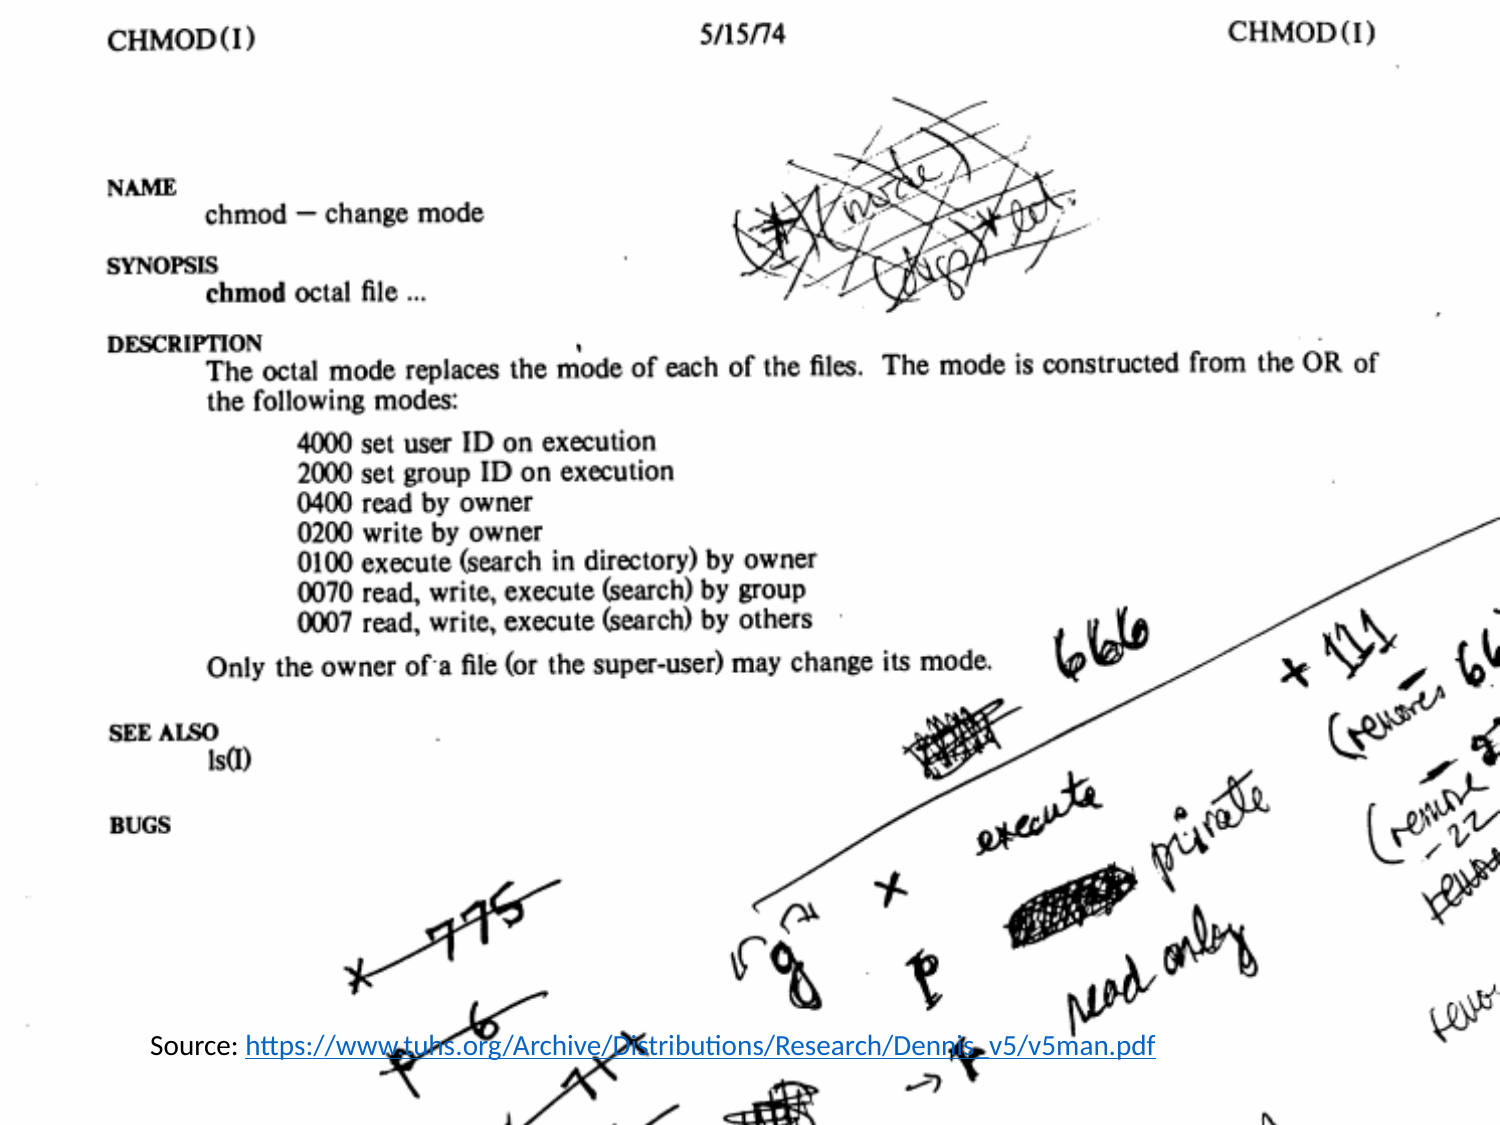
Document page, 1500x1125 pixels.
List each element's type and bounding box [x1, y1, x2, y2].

list [0, 0, 1500, 1125]
